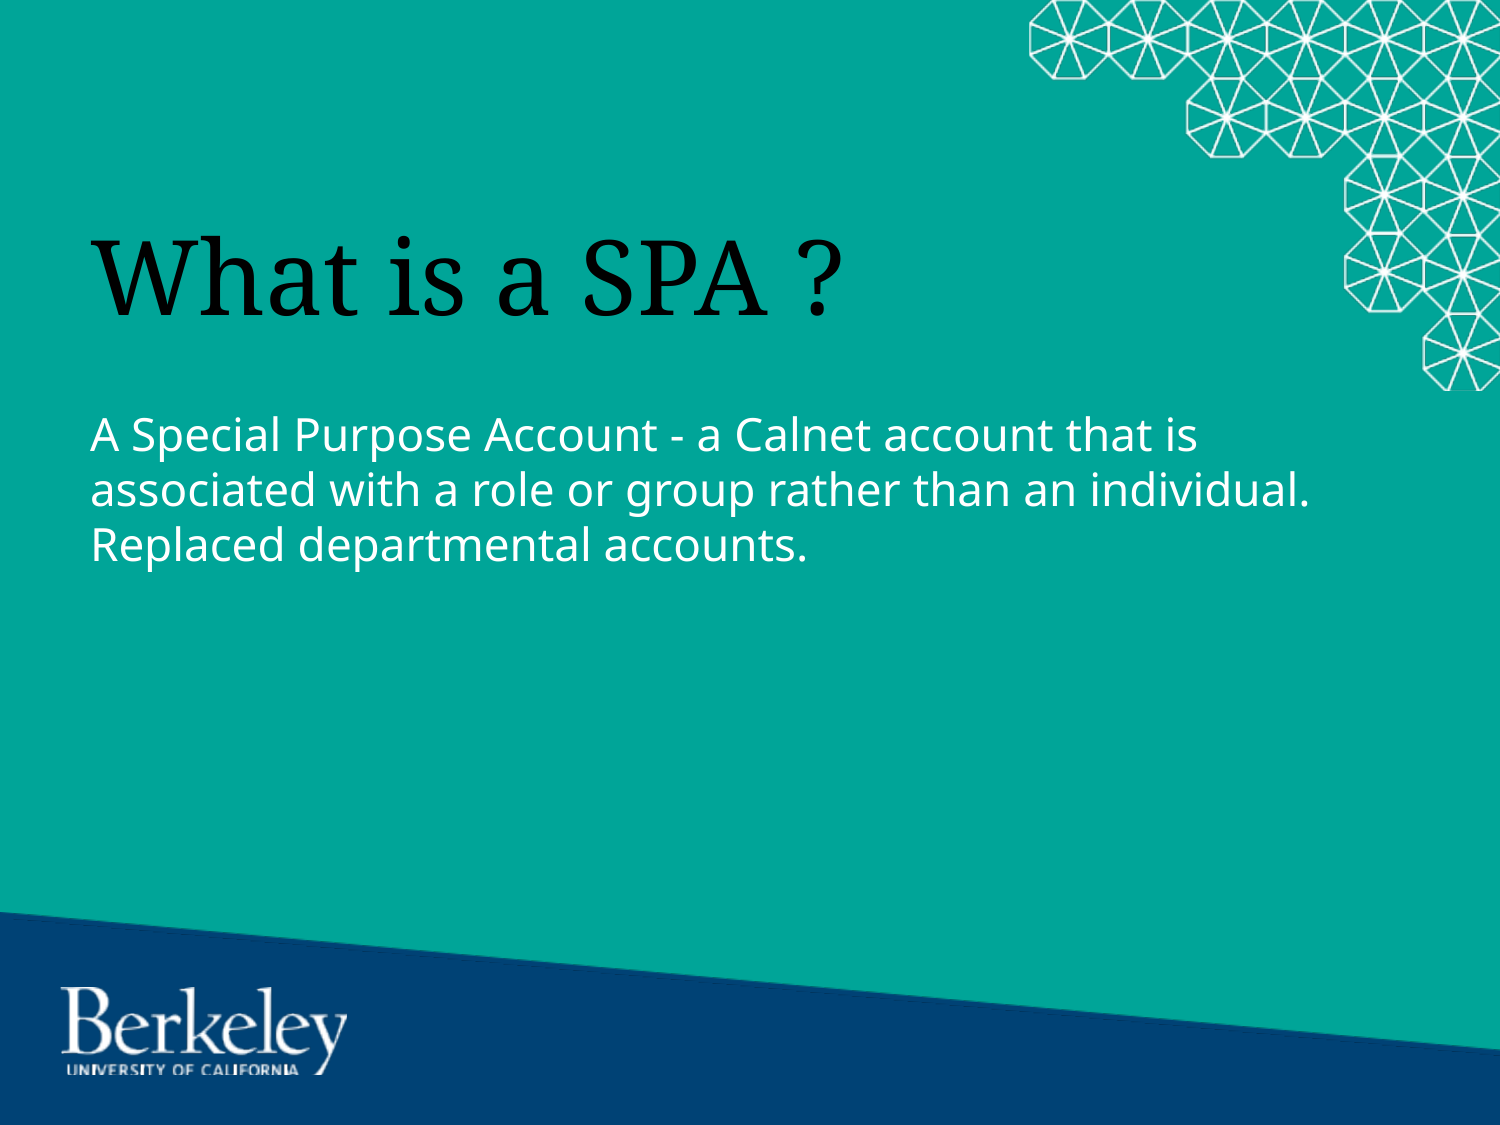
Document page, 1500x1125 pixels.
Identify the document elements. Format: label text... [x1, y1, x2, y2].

title What is a SPA ? [75, 179, 1367, 368]
list A Special Purpose Account - a Calnet account that is associated with a role or group rather than an individual. Replaced departmental accounts. [75, 398, 1367, 813]
